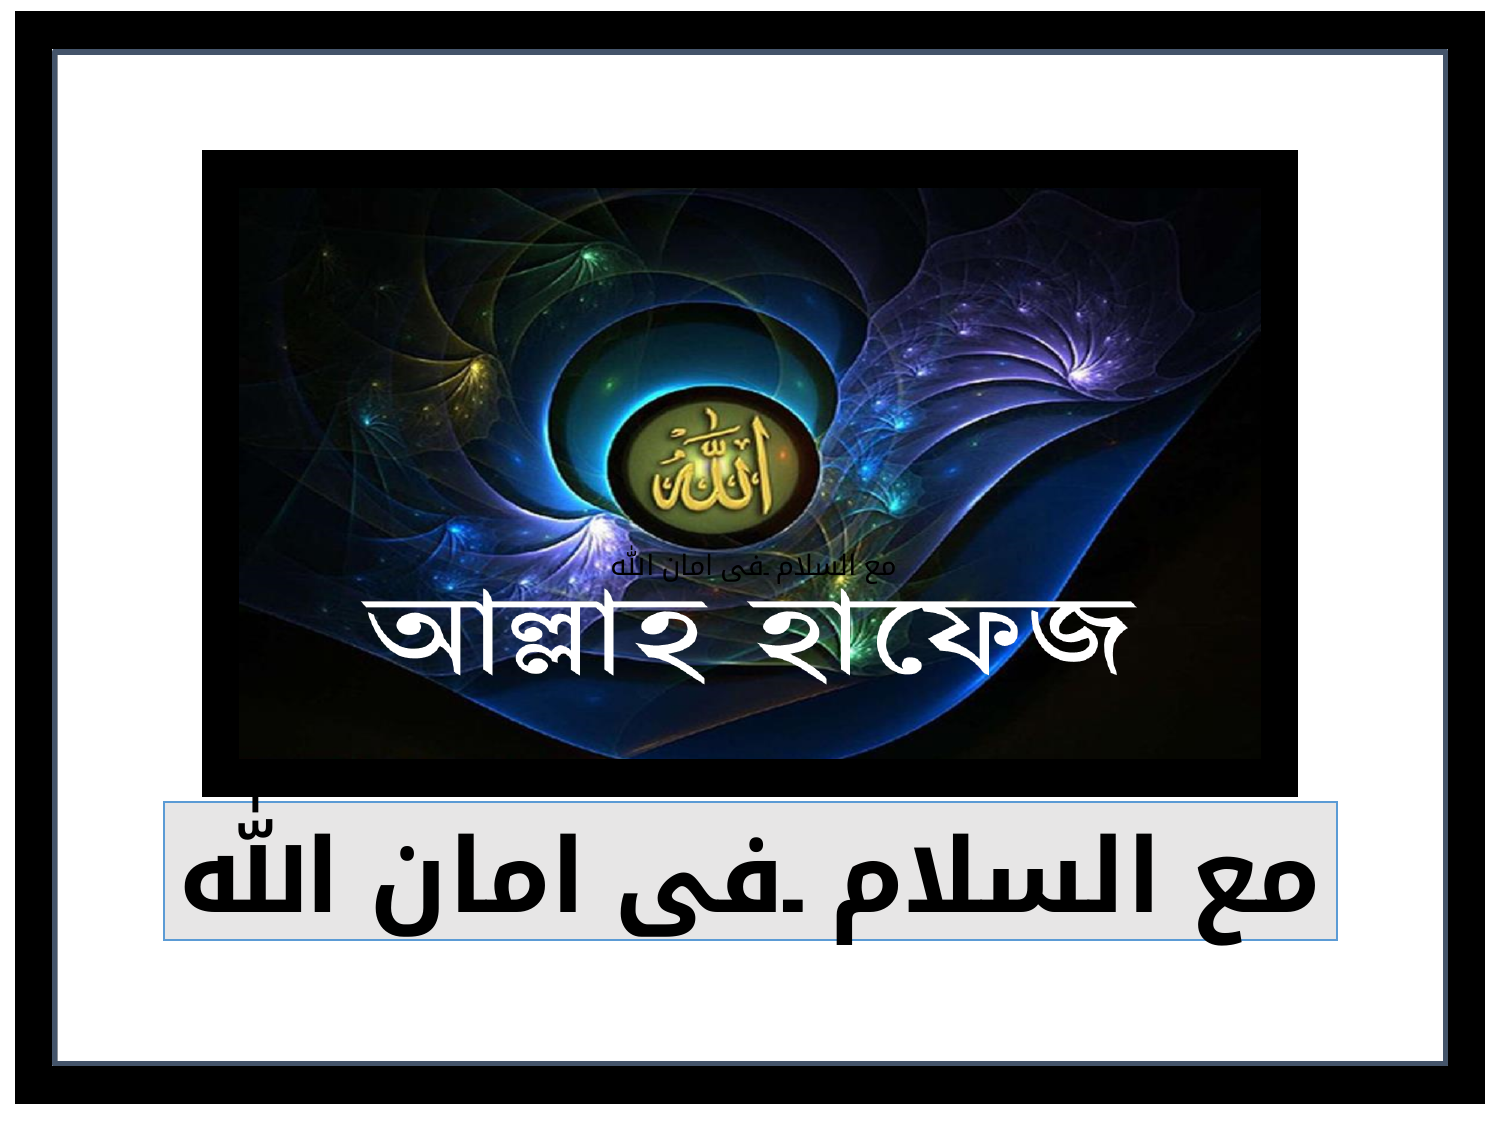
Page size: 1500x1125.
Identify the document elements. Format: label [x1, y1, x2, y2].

picture [52, 48, 1448, 1067]
